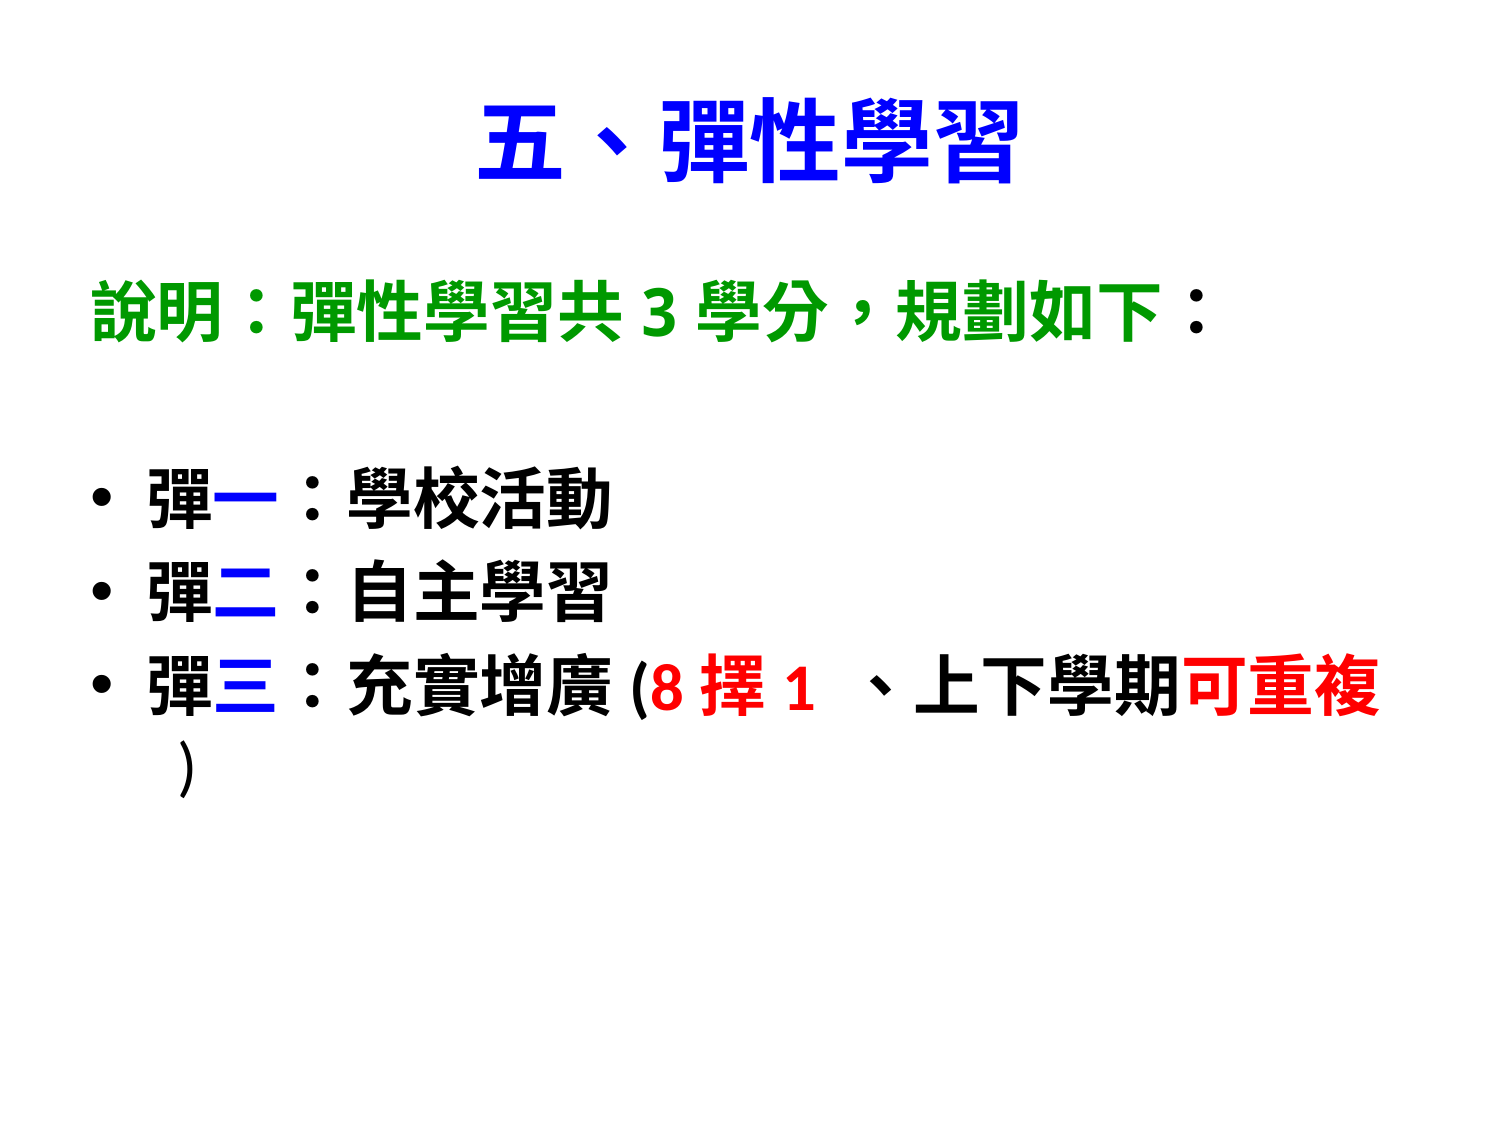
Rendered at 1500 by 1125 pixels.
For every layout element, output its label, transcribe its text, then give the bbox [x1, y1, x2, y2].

title 五、彈性學習 [75, 45, 1425, 233]
list 說明：彈性學習共3學分，規劃如下： 彈一：學校活動 彈二：自主學習 彈三：充實增廣(8擇1 、上下學期可重複 ) [75, 262, 1425, 1005]
